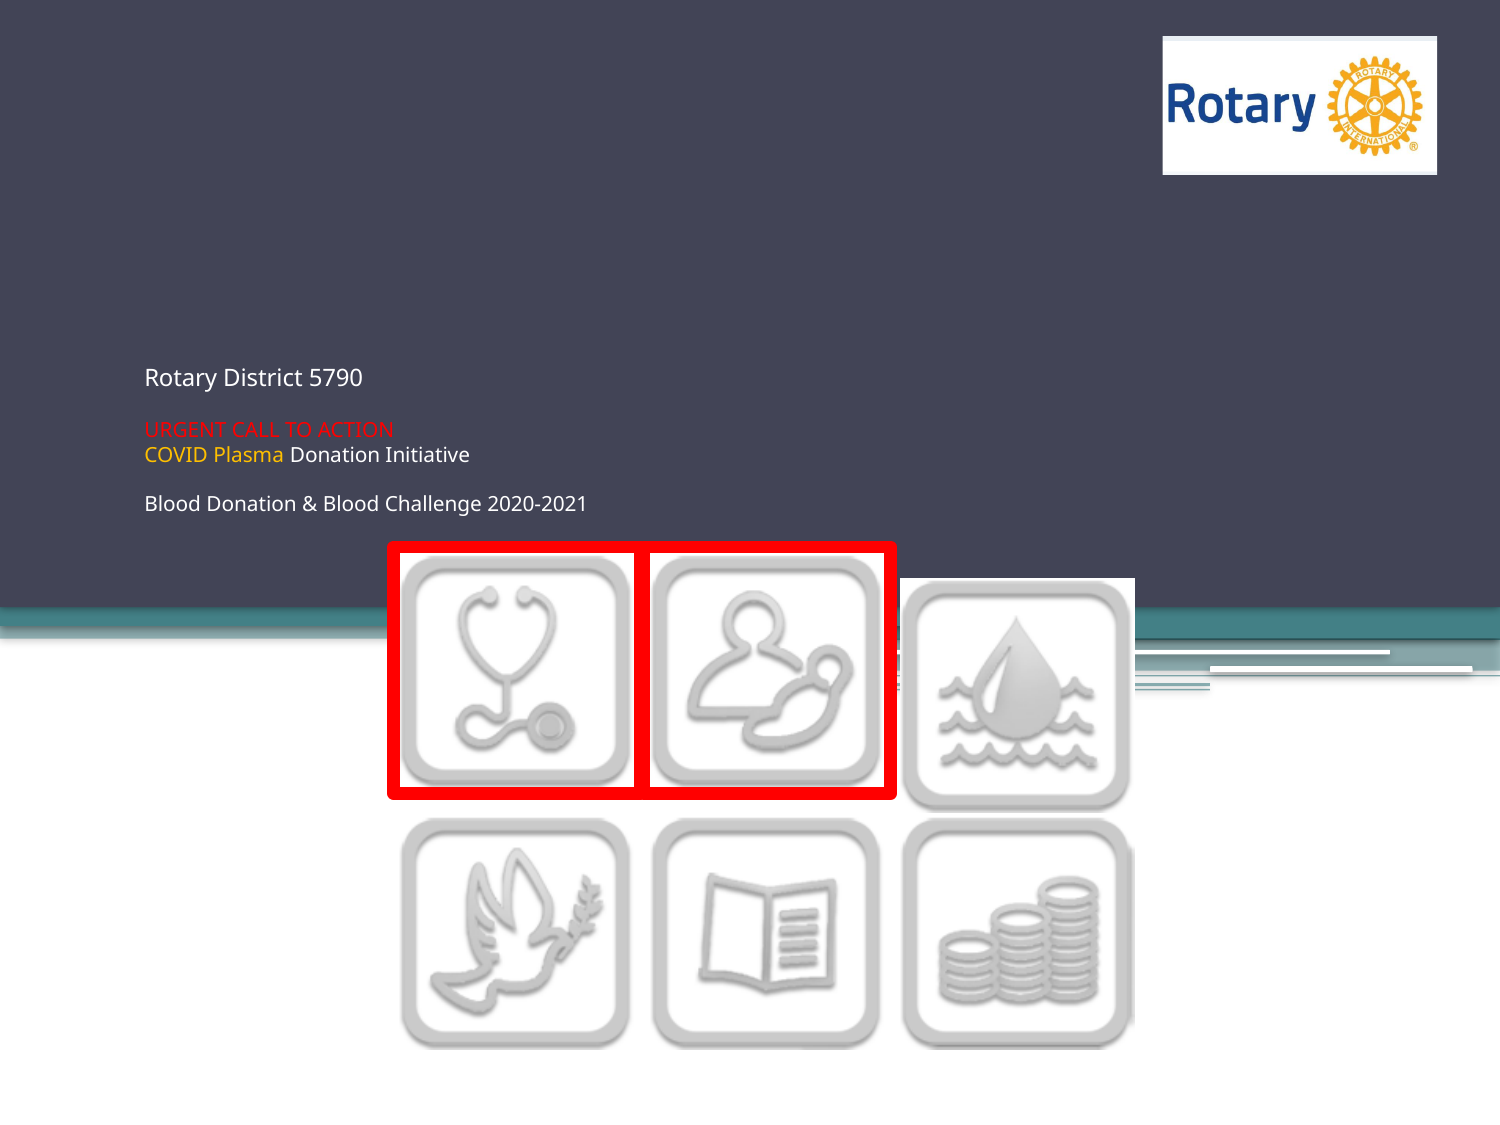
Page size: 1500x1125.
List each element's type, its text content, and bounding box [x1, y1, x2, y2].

picture [649, 552, 885, 788]
picture [399, 552, 635, 788]
picture [899, 577, 1135, 813]
picture [1162, 36, 1438, 176]
picture [399, 815, 635, 1051]
title Rotary District 5790 URGENT CALL TO ACTION COVID Plasma Donation Initiative Blood Donation & Blood Challenge 2020-2021 [129, 322, 1405, 564]
picture [649, 815, 885, 1051]
picture [899, 815, 1135, 1051]
